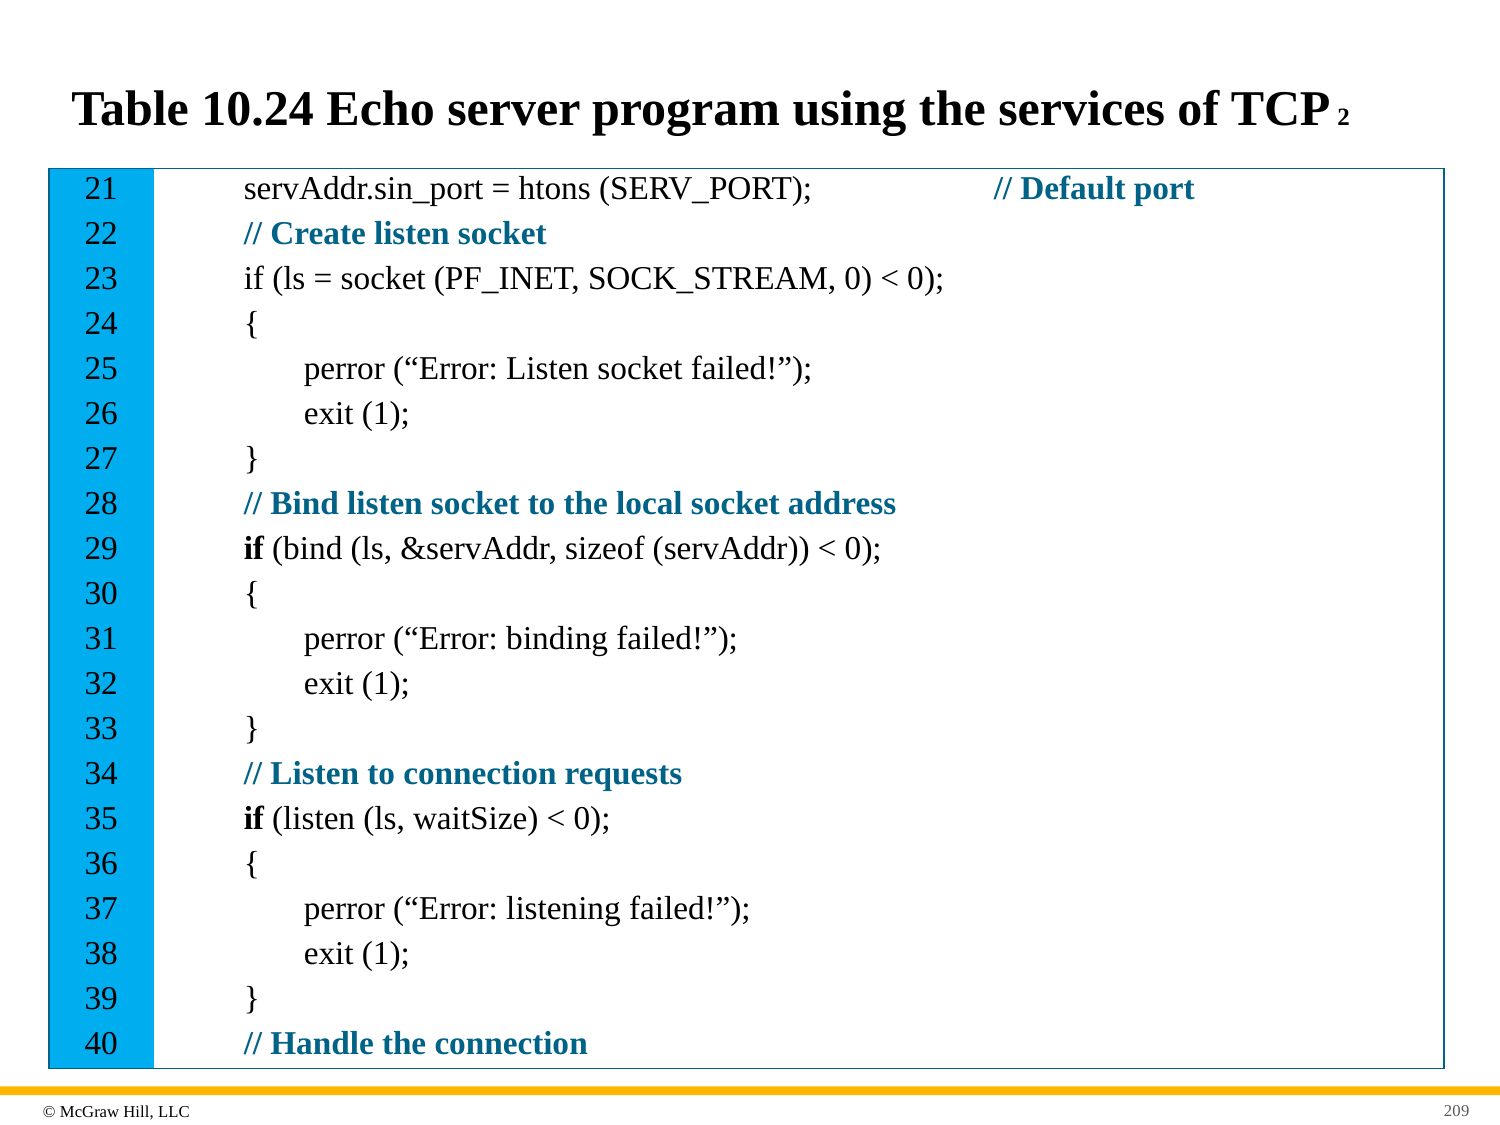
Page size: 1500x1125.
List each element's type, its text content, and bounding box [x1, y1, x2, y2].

table_cell if (listen (ls, waitSize) < 0); [154, 798, 1443, 843]
table_cell // Listen to connection requests [154, 753, 1443, 798]
title Table 10.24 Echo server program using the services of TCP 2 [56, 50, 1444, 162]
table_cell if (bind (ls, &servAddr, sizeof (servAddr)) < 0); [154, 528, 1443, 573]
table_cell 33 [50, 708, 154, 753]
table_cell 37 [50, 888, 154, 933]
table_cell 39 [50, 978, 154, 1023]
table_header servAddr.sin_port = htons (SERV_PORT); // Default port [154, 169, 1443, 213]
table_cell 28 [50, 483, 154, 528]
table_cell 32 [50, 663, 154, 708]
table_cell 22 [50, 213, 154, 258]
table_cell 35 [50, 798, 154, 843]
slide_number 209 [1418, 1096, 1477, 1123]
table_cell 36 [50, 843, 154, 888]
table_cell { [154, 573, 1443, 618]
table_cell 27 [50, 438, 154, 483]
table_cell 30 [50, 573, 154, 618]
table_cell exit (1); [154, 663, 1443, 708]
table_cell 26 [50, 393, 154, 438]
table_cell 24 [50, 303, 154, 348]
table_cell 31 [50, 618, 154, 663]
table_cell { [154, 303, 1443, 348]
table_cell } [154, 438, 1443, 483]
table_cell 34 [50, 753, 154, 798]
table_cell { [154, 843, 1443, 888]
table_cell exit (1); [154, 933, 1443, 978]
table_cell exit (1); [154, 393, 1443, 438]
table_cell perror (“Error: Listen socket failed!”); [154, 348, 1443, 393]
table_cell 38 [50, 933, 154, 978]
table_cell perror (“Error: binding failed!”); [154, 618, 1443, 663]
table_cell 29 [50, 528, 154, 573]
table_cell // Bind listen socket to the local socket address [154, 483, 1443, 528]
table_cell // Create listen socket [154, 213, 1443, 258]
table_cell perror (“Error: listening failed!”); [154, 888, 1443, 933]
table_cell if (ls = socket (PF_INET, SOCK_STREAM, 0) < 0); [154, 258, 1443, 303]
table_cell 25 [50, 348, 154, 393]
table_cell } [154, 708, 1443, 753]
table_cell // Handle the connection [154, 1023, 1443, 1068]
table_cell 40 [50, 1023, 154, 1068]
table_cell 23 [50, 258, 154, 303]
table_cell } [154, 978, 1443, 1023]
table_header 21 [50, 169, 154, 213]
